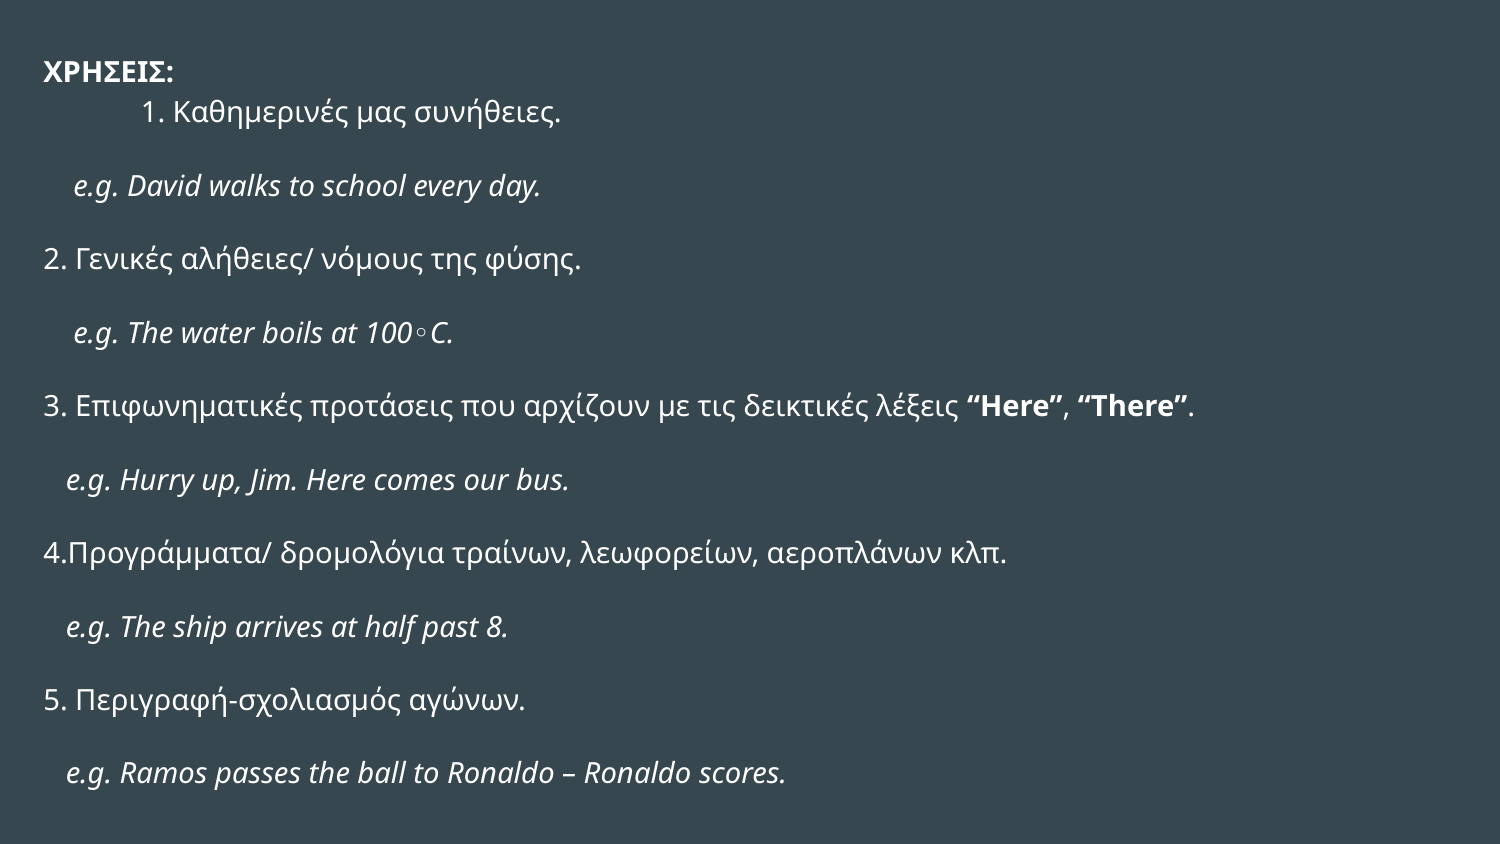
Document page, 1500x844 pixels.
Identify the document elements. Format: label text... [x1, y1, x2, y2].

list ΧΡΗΣΕΙΣ: 1. Καθημερινές μας συνήθειες. e.g. David walks to school every day. 2. Γενικές αλήθειες/ νόμους της φύσης. e.g. The water boils at 100◦C. 3. Επιφωνηματικές προτάσεις που αρχίζουν με τις δεικτικές λέξεις “Here”, “There”. e.g. Hurry up, Jim. Here comes our bus. 4.Προγράμματα/ δρομολόγια τραίνων, λεωφορείων, αεροπλάνων κλπ. e.g. The ship arrives at half past 8. 5. Περιγραφή-σχολιασμός αγώνων. e.g. Ramos passes the ball to Ronaldo – Ronaldo scores. [28, 33, 1426, 820]
